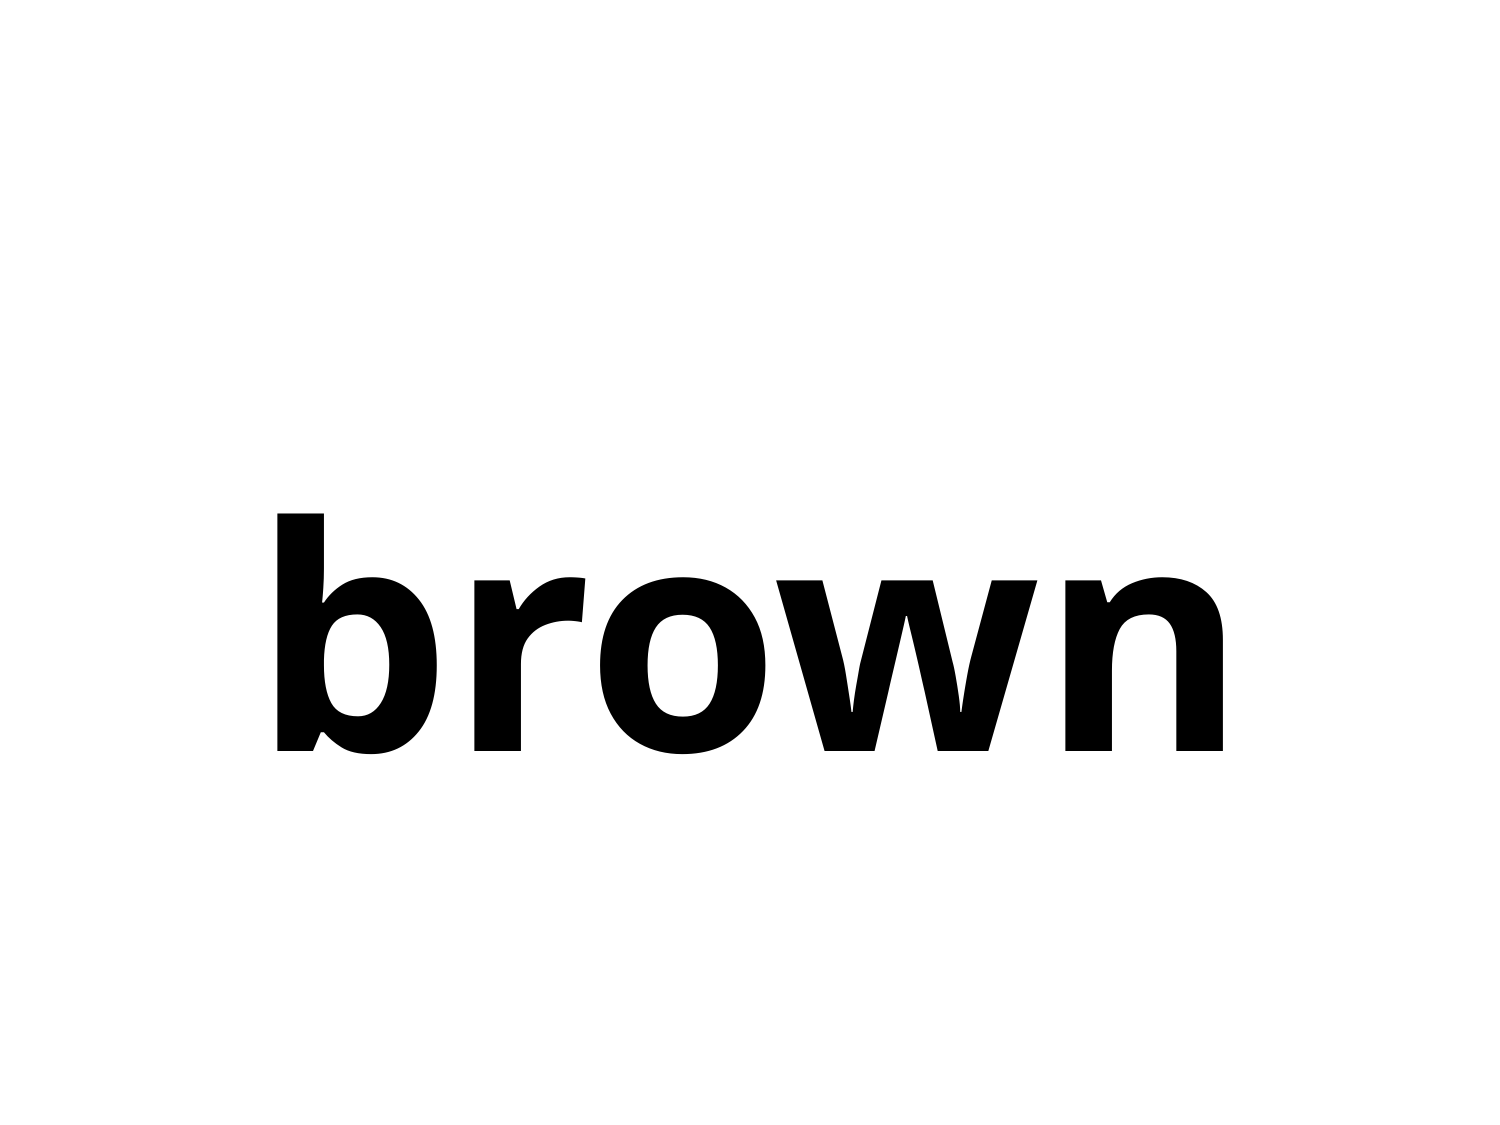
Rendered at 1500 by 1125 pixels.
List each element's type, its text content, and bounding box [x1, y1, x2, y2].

title brown [75, 345, 1425, 909]
